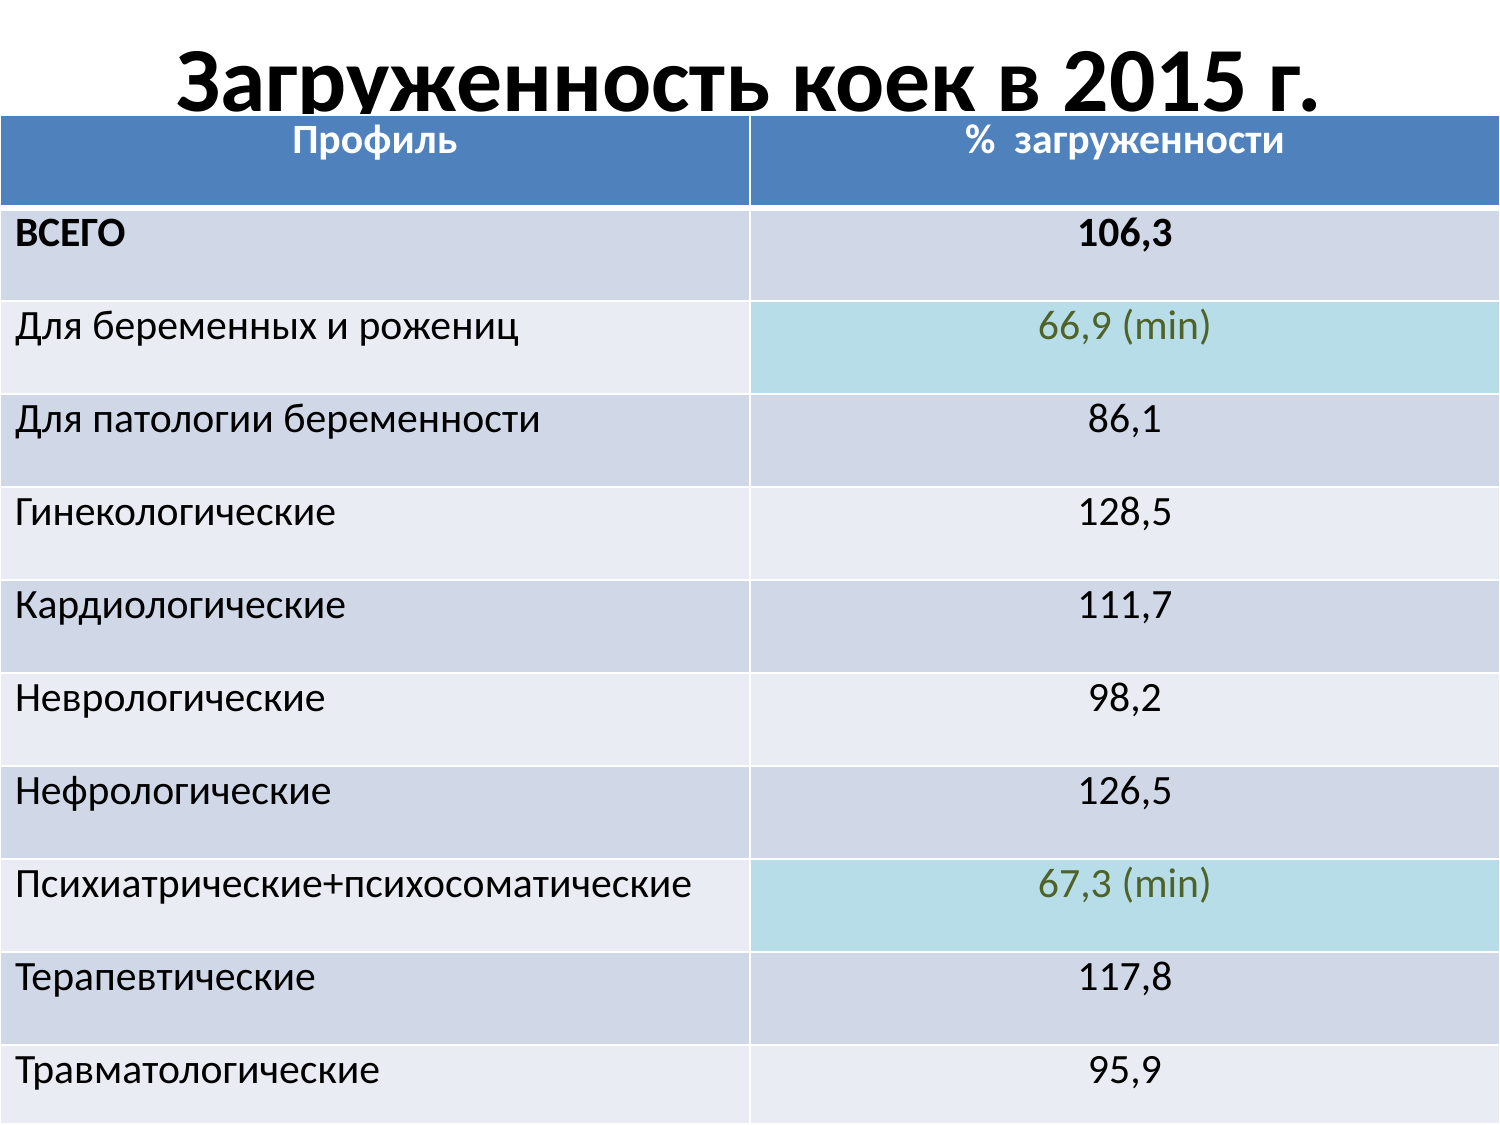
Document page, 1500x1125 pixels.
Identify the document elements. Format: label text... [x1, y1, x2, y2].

table_cell Нефрологические [1, 767, 749, 858]
table_cell Терапевтические [1, 953, 749, 1044]
table_cell Кардиологические [1, 581, 749, 672]
table_header % загруженности [751, 116, 1499, 205]
table_cell 106,3 [751, 211, 1499, 300]
table_cell 117,8 [751, 953, 1499, 1044]
table_cell 86,1 [751, 395, 1499, 486]
table_header Профиль [1, 116, 749, 205]
table_cell 98,2 [751, 674, 1499, 765]
title Загруженность коек в 2015 г. [24, 0, 1475, 114]
table_cell Психиатрические+психосоматические [1, 860, 749, 951]
table_cell 67,3 (min) [751, 860, 1499, 951]
table_cell 126,5 [751, 767, 1499, 858]
table_cell Гинекологические [1, 488, 749, 579]
table_cell Неврологические [1, 674, 749, 765]
table_cell Для беременных и рожениц [1, 302, 749, 393]
table_cell ВСЕГО [1, 211, 749, 300]
table_cell 66,9 (min) [751, 302, 1499, 393]
table_cell 95,9 [751, 1046, 1499, 1123]
table_cell 128,5 [751, 488, 1499, 579]
table_cell Для патологии беременности [1, 395, 749, 486]
table_cell 111,7 [751, 581, 1499, 672]
table_cell Травматологические [1, 1046, 749, 1123]
